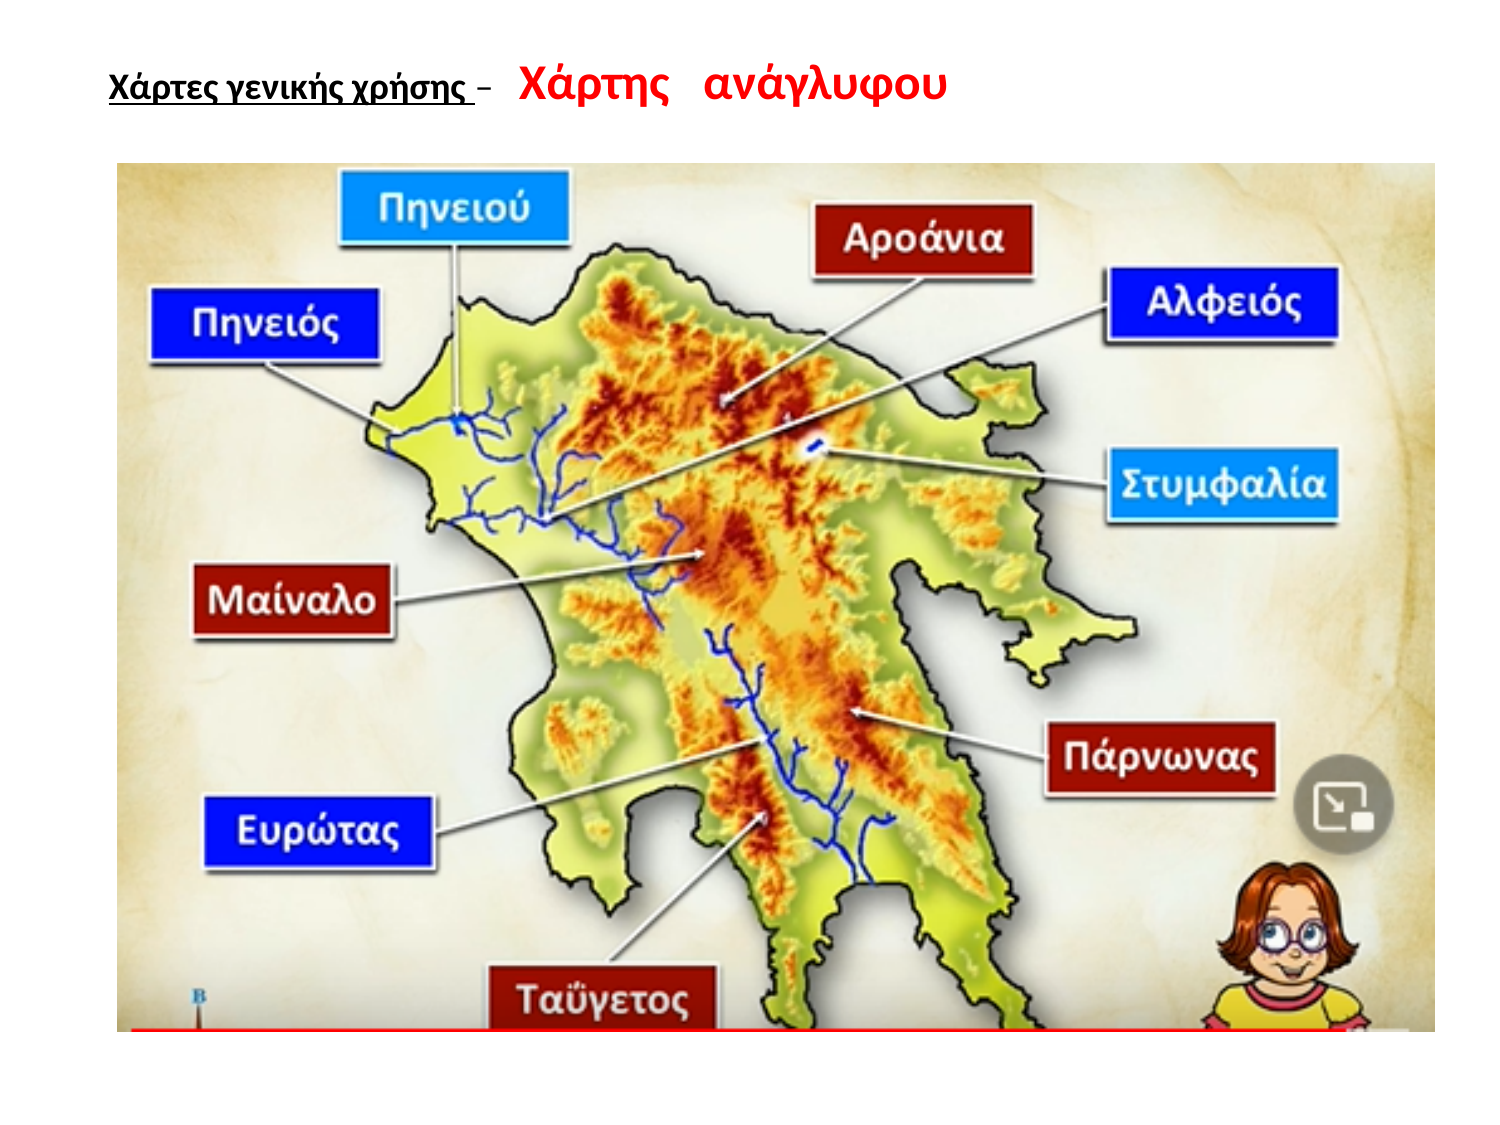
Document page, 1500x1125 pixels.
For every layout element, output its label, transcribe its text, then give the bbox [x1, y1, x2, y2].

text_box Χάρτες γενικής χρήσης – Χάρτης ανάγλυφου [93, 42, 1090, 163]
picture [116, 163, 1435, 1032]
